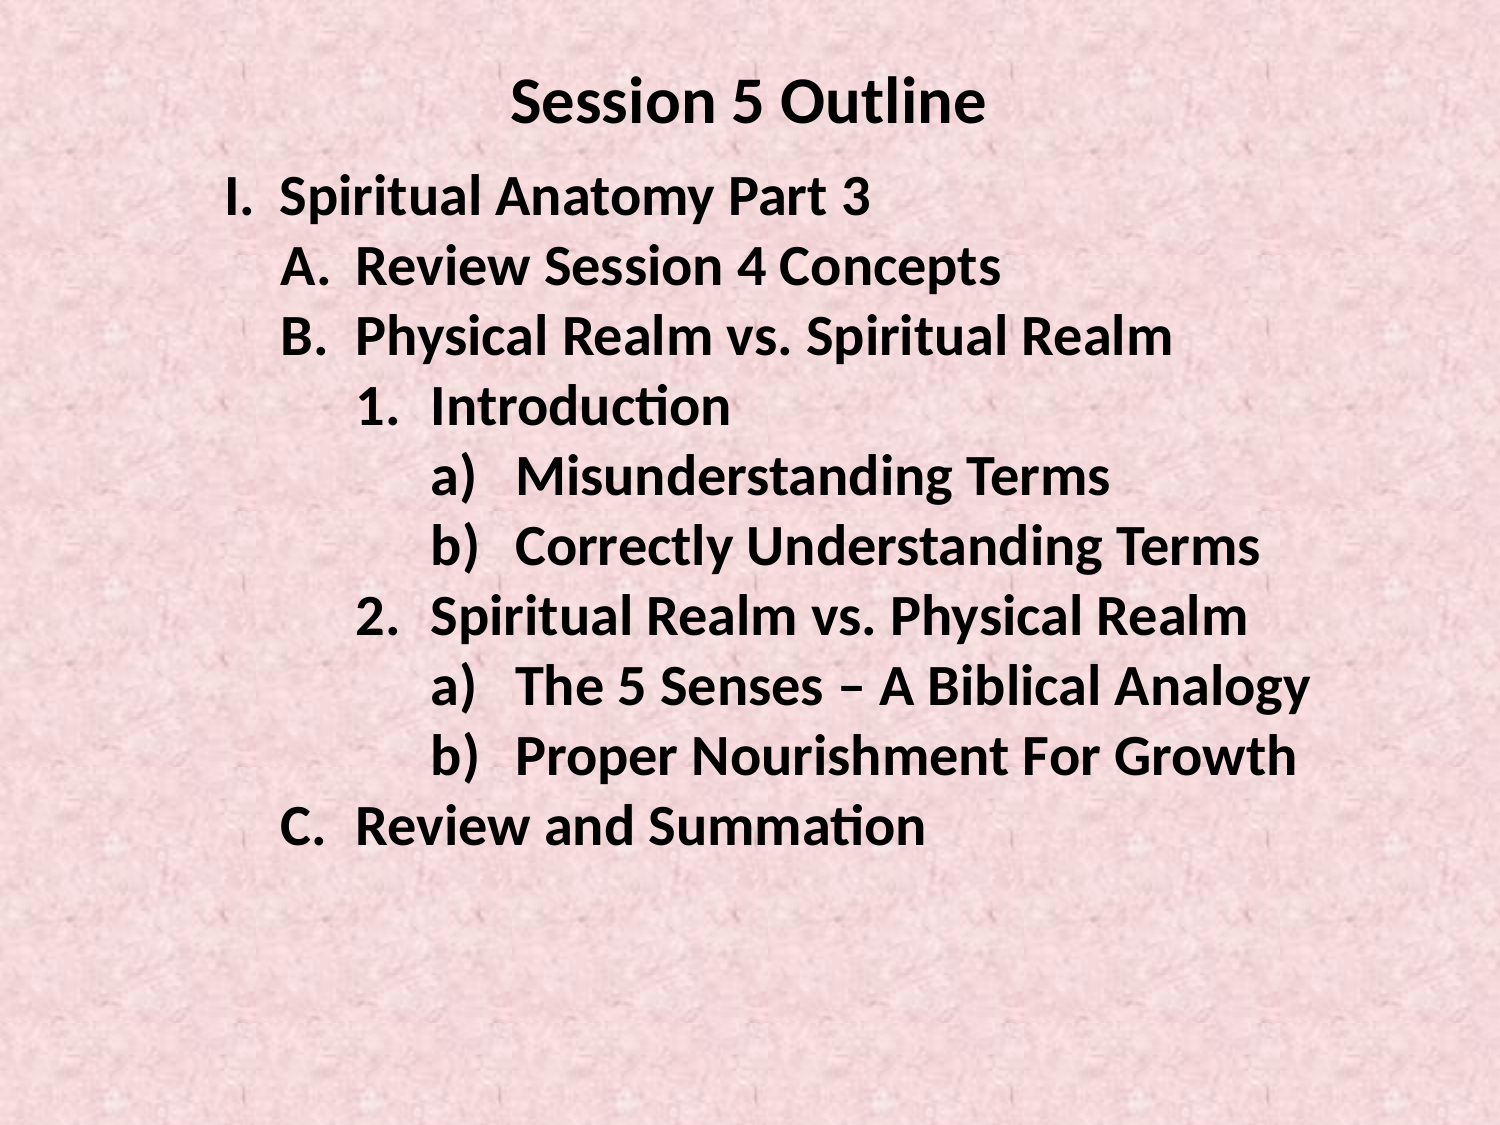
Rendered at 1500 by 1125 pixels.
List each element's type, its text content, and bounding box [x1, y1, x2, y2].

text_box Spiritual Anatomy Part 3 Review Session 4 Concepts Physical Realm vs. Spiritual Realm Introduction Misunderstanding Terms Correctly Understanding Terms Spiritual Realm vs. Physical Realm The 5 Senses – A Biblical Analogy Proper Nourishment For Growth Review and Summation [209, 149, 1350, 865]
text_box Session 5 Outline [87, 49, 1425, 145]
picture [0, 0, 1500, 1125]
